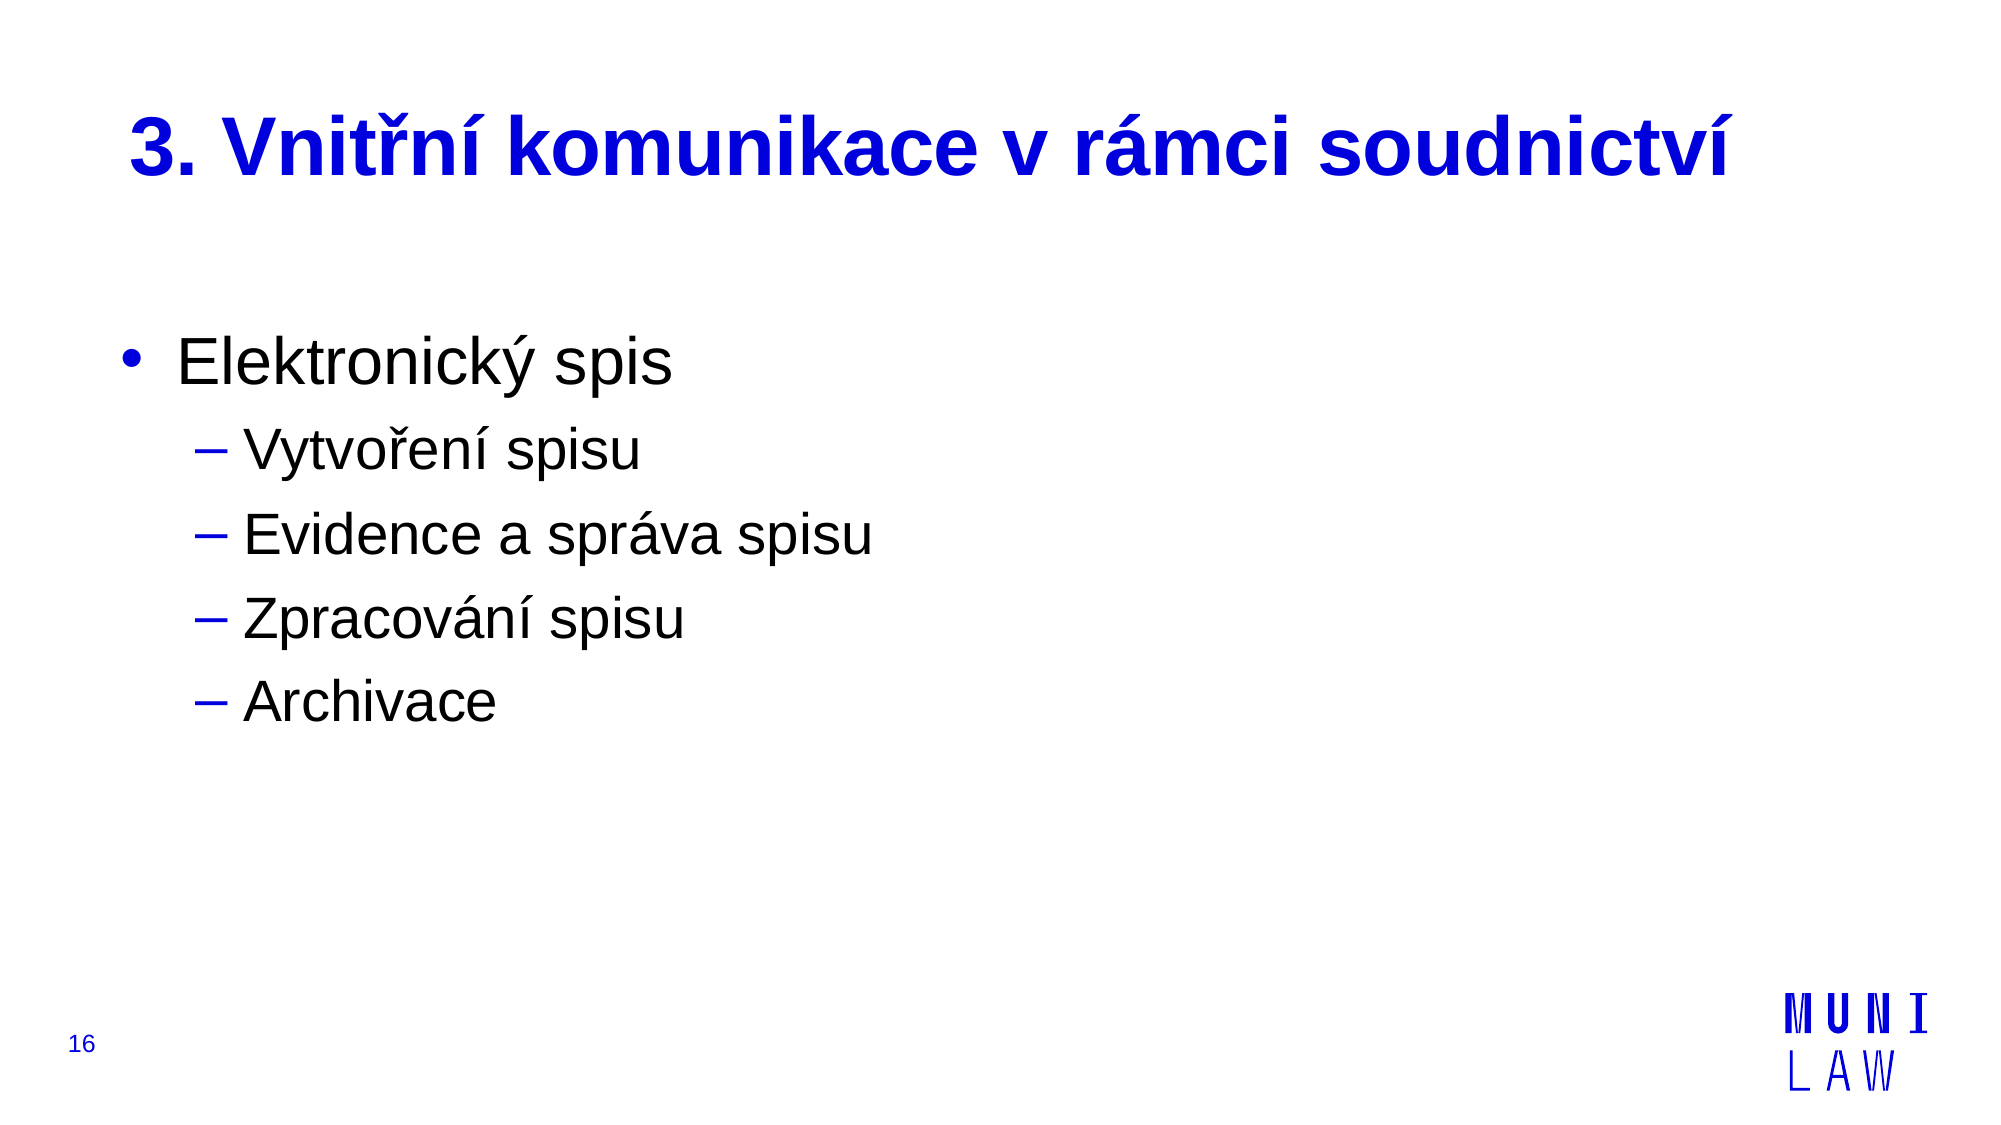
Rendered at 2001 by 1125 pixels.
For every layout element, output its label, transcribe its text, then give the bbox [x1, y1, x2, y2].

title 3. Vnitřní komunikace v rámci soudnictví [118, 4, 1883, 193]
slide_number 16 [67, 1021, 110, 1063]
list Elektronický spis Vytvoření spisu Evidence a správa spisu Zpracování spisu Archivace [118, 277, 1883, 957]
